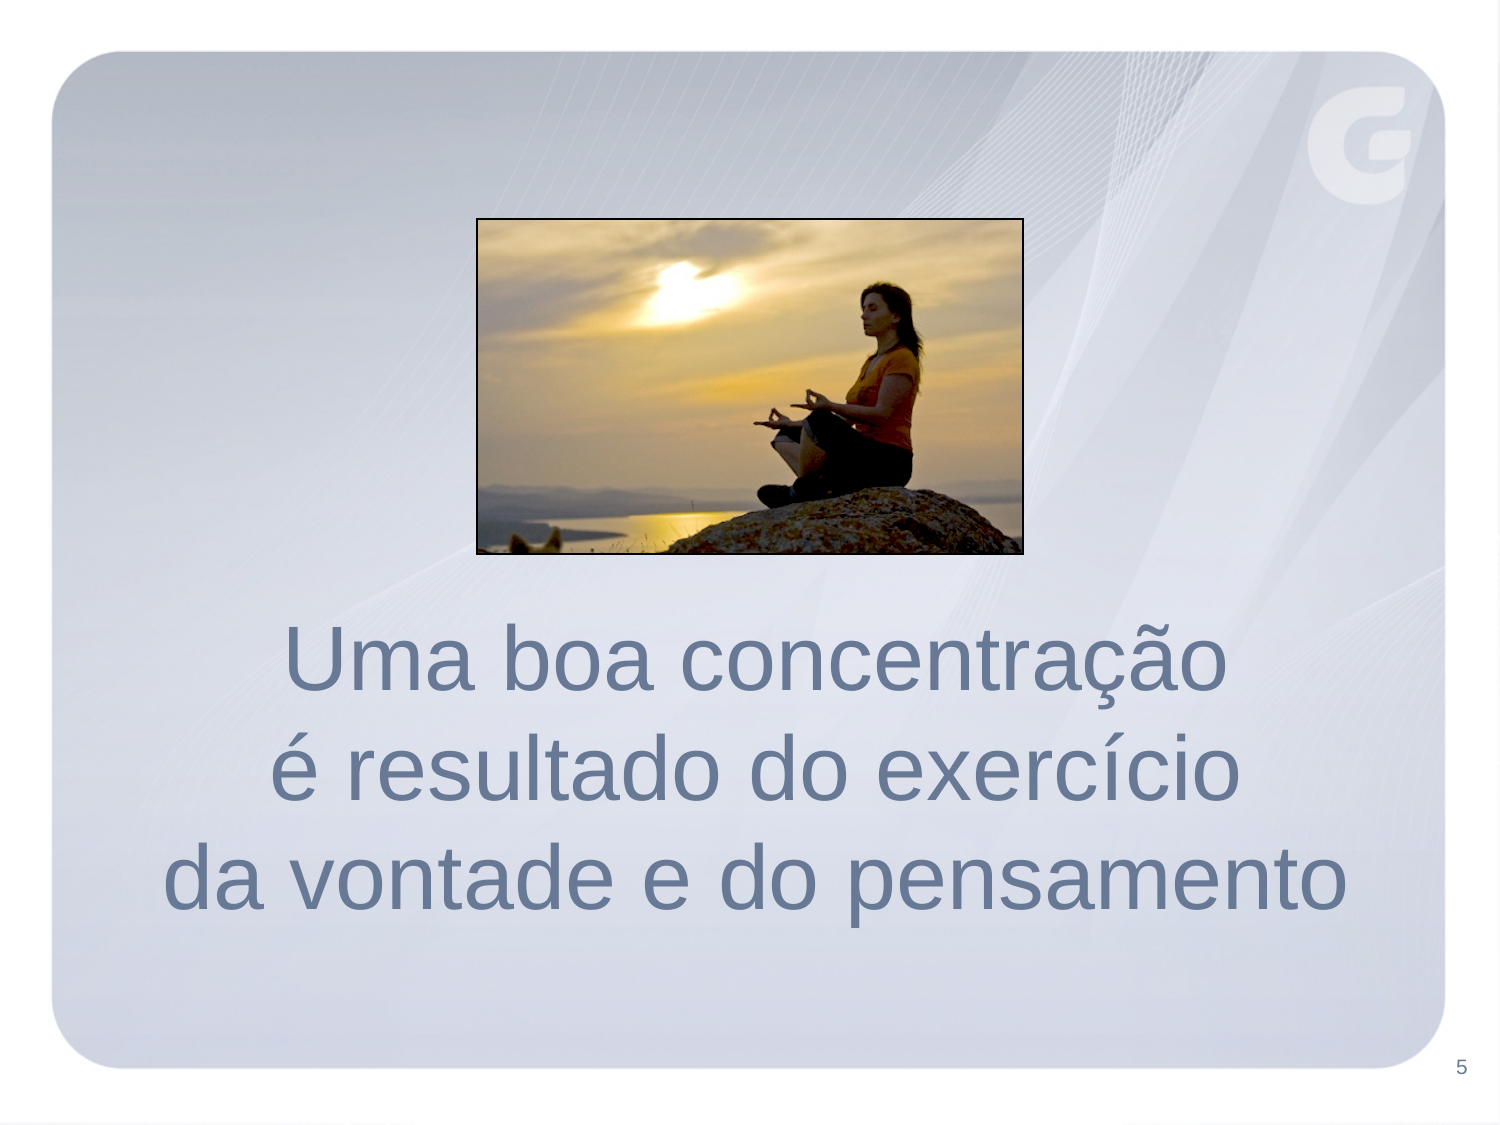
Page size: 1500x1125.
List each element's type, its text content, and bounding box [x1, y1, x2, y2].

title Uma boa concentração é resultado do exercício da vontade e do pensamento [113, 573, 1400, 953]
text_box 5 [1132, 1046, 1483, 1125]
picture [0, 0, 1500, 1125]
